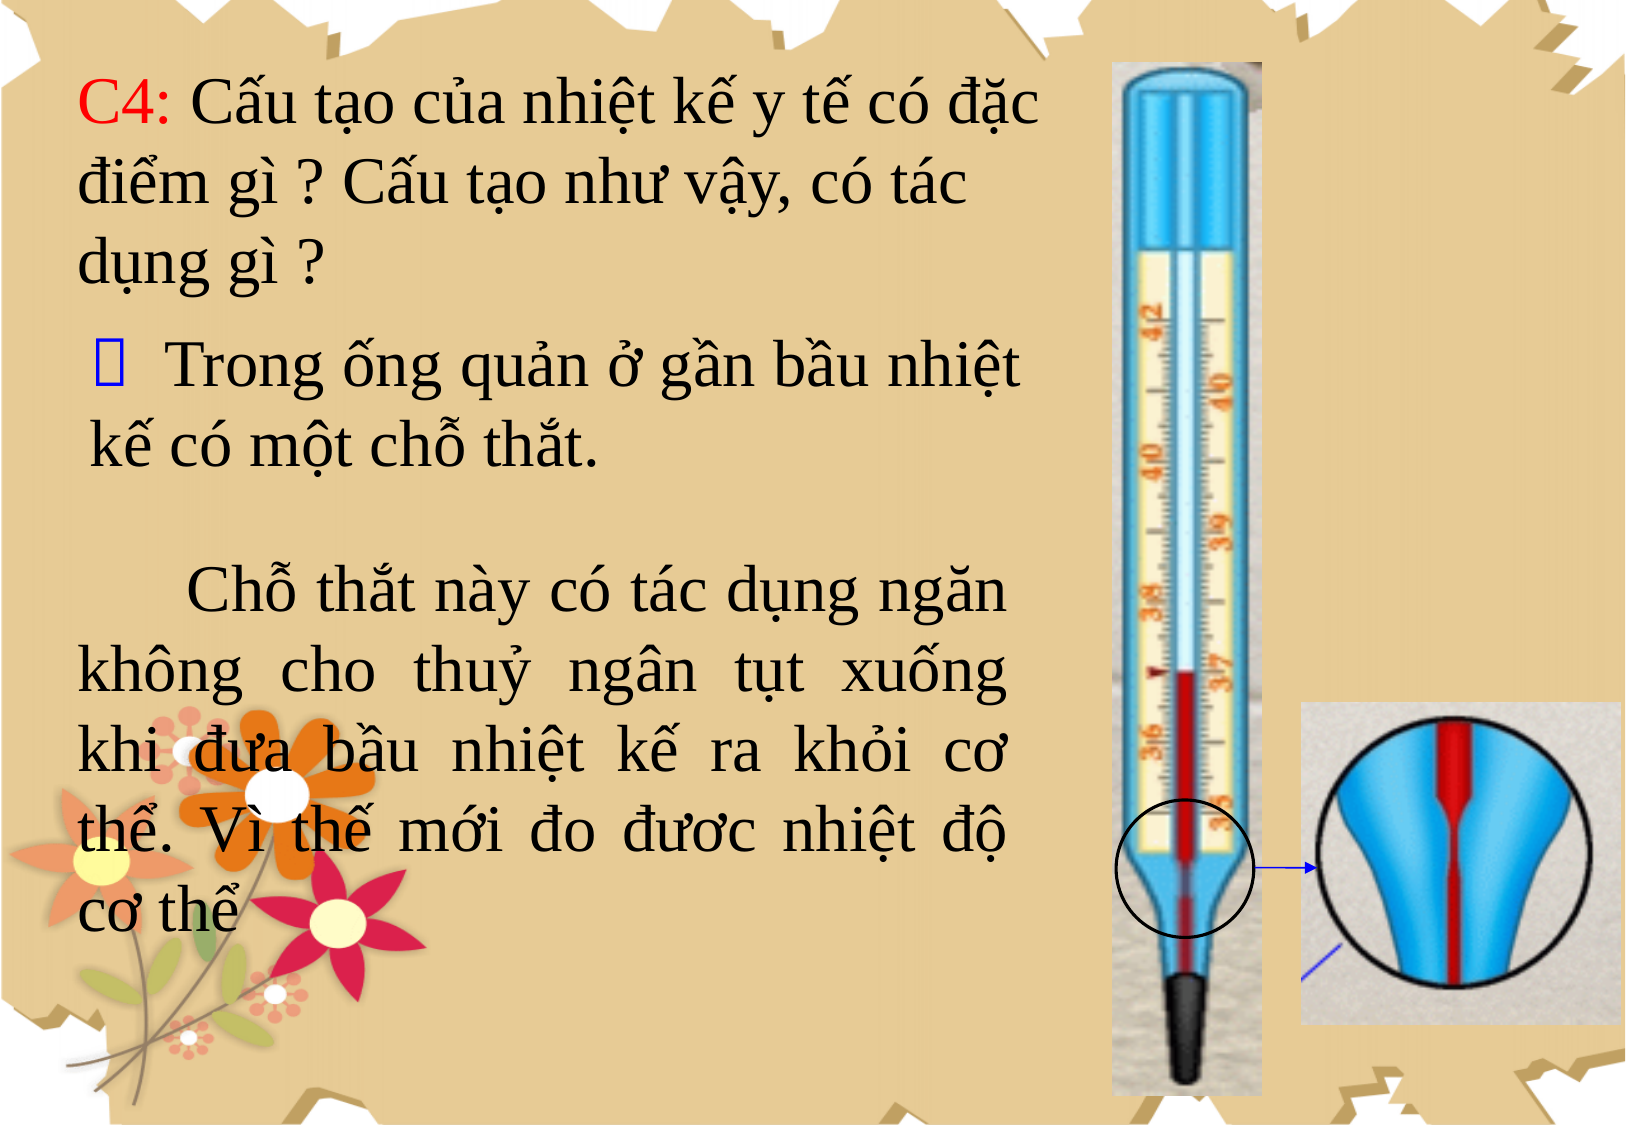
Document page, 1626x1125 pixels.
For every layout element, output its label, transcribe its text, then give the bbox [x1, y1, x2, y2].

text_box Chỗ thắt này có tác dụng ngăn không cho thuỷ ngân tụt xuống khi đưa bầu nhiệt kế ra khỏi cơ thể. Vì thế mới đo đươc nhiệt độ cơ thể [62, 537, 1025, 952]
text_box C4: Cấu tạo của nhiệt kế y tế có đặc điểm gì ? Cấu tạo như vậy, có tác dụng gì ? [62, 49, 1088, 305]
picture [0, 0, 1626, 1125]
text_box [1254, 701, 1621, 1026]
text_box  Trong ống quản ở gần bầu nhiệt kế có một chỗ thắt. [74, 312, 1038, 488]
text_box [1112, 62, 1262, 1096]
